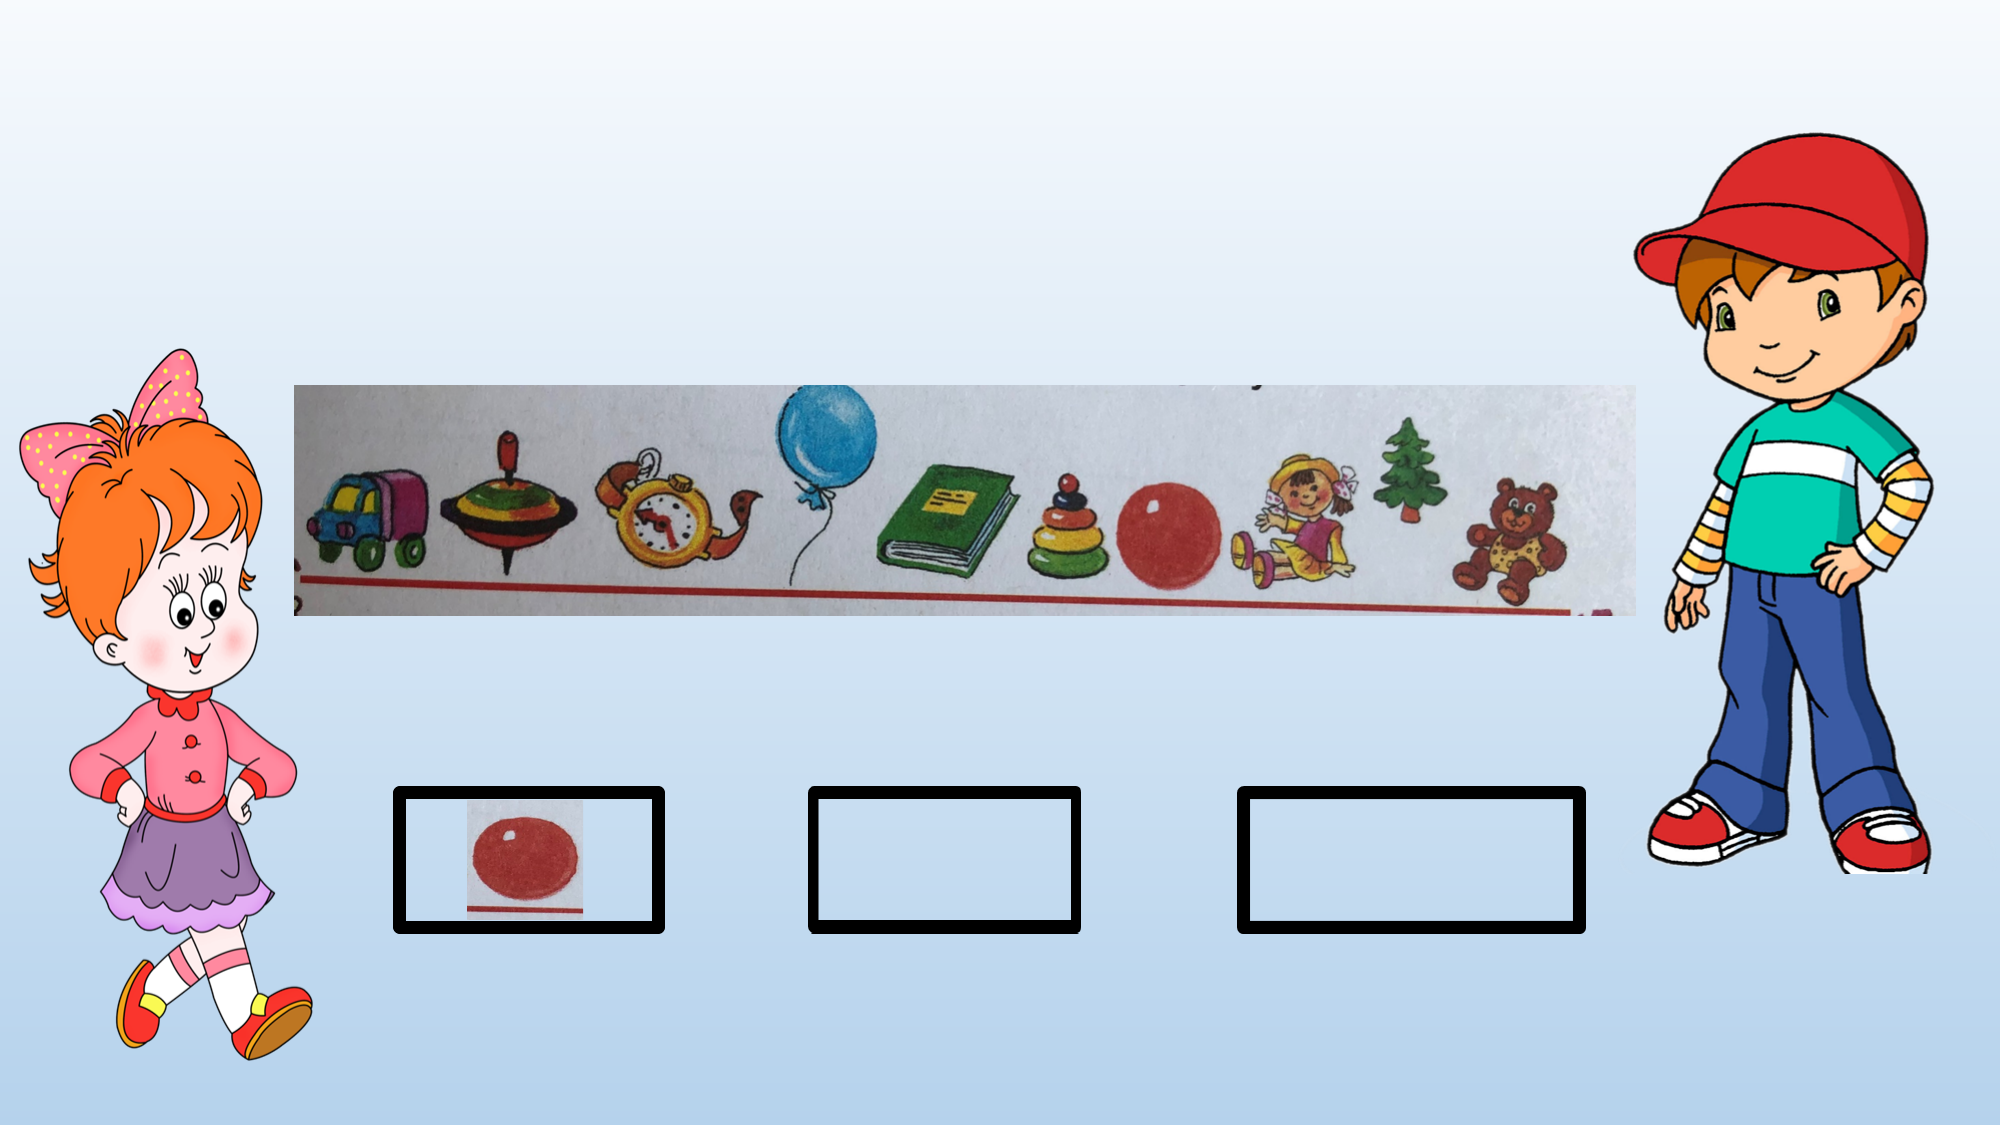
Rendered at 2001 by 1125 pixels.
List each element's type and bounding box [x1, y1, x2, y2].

text_box [399, 792, 659, 928]
picture [0, 126, 2000, 1125]
picture [467, 800, 584, 920]
picture [808, 786, 1081, 934]
